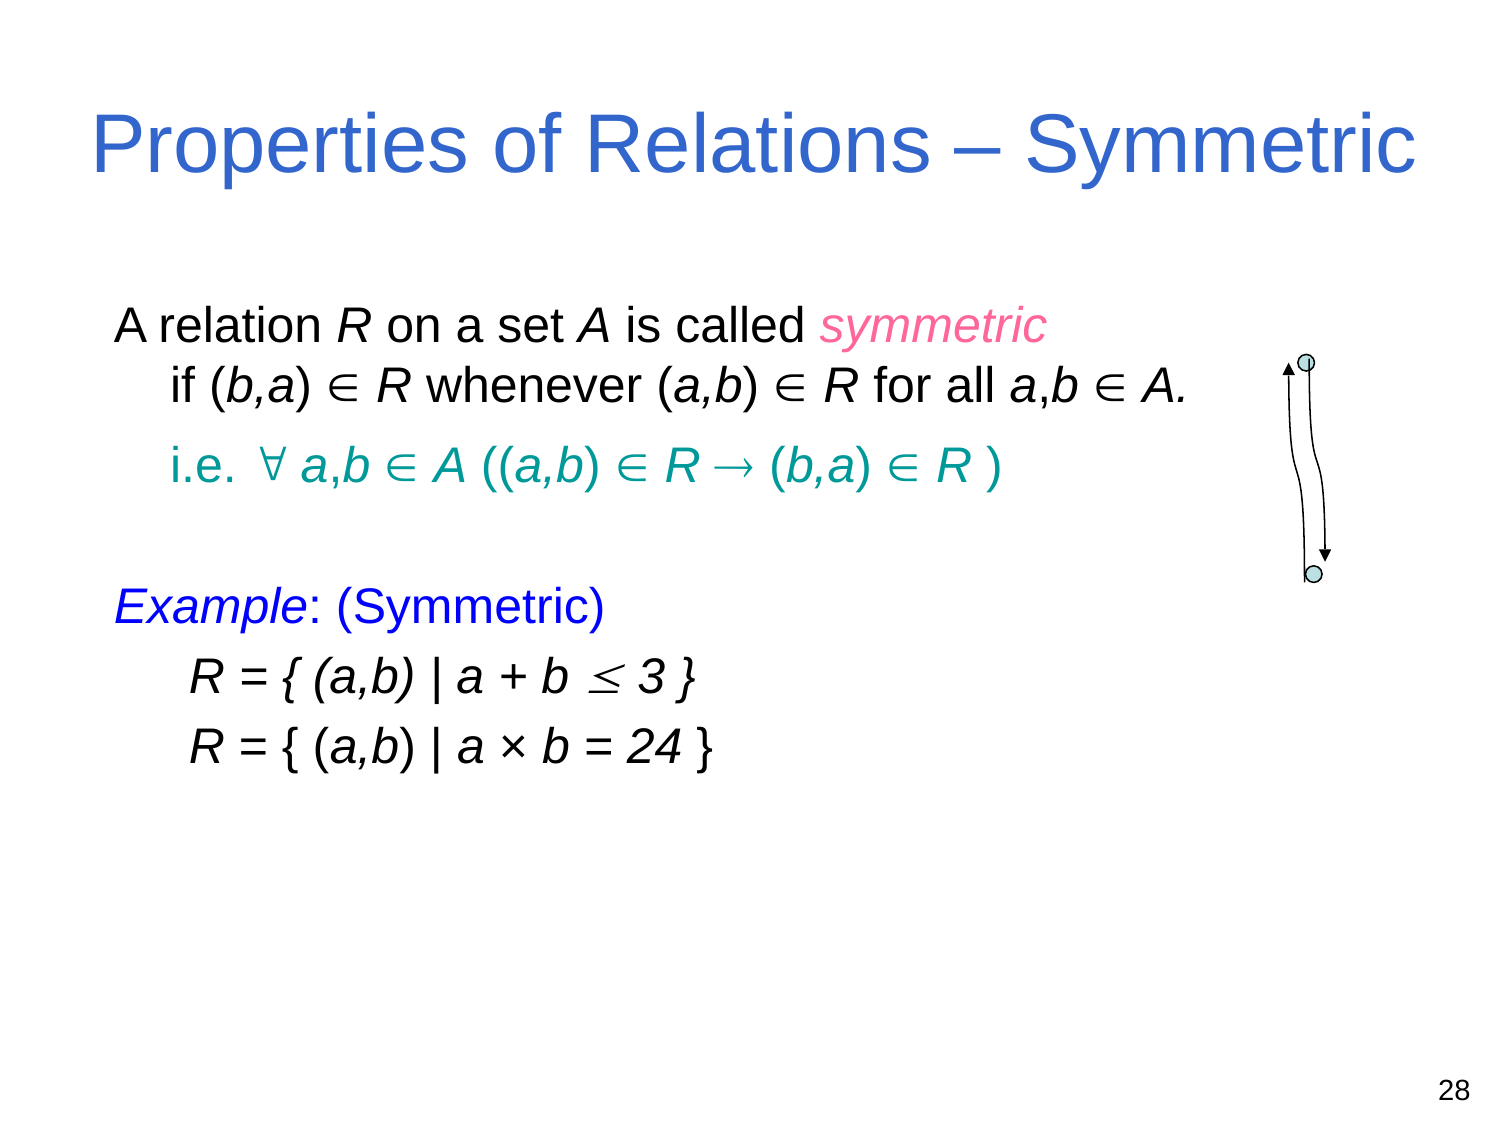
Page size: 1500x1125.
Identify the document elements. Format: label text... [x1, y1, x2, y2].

title Properties of Relations – Symmetric [74, 44, 1500, 233]
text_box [1288, 354, 1326, 583]
list A relation R on a set A is called symmetric if (b,a)  R whenever (a,b)  R for all a,b  A. i.e.  a,b  A ((a,b)  R  (b,a)  R ) Example: (Symmetric) R = { (a,b) | a + b  3 } R = { (a,b) | a × b = 24 } [98, 284, 1449, 781]
